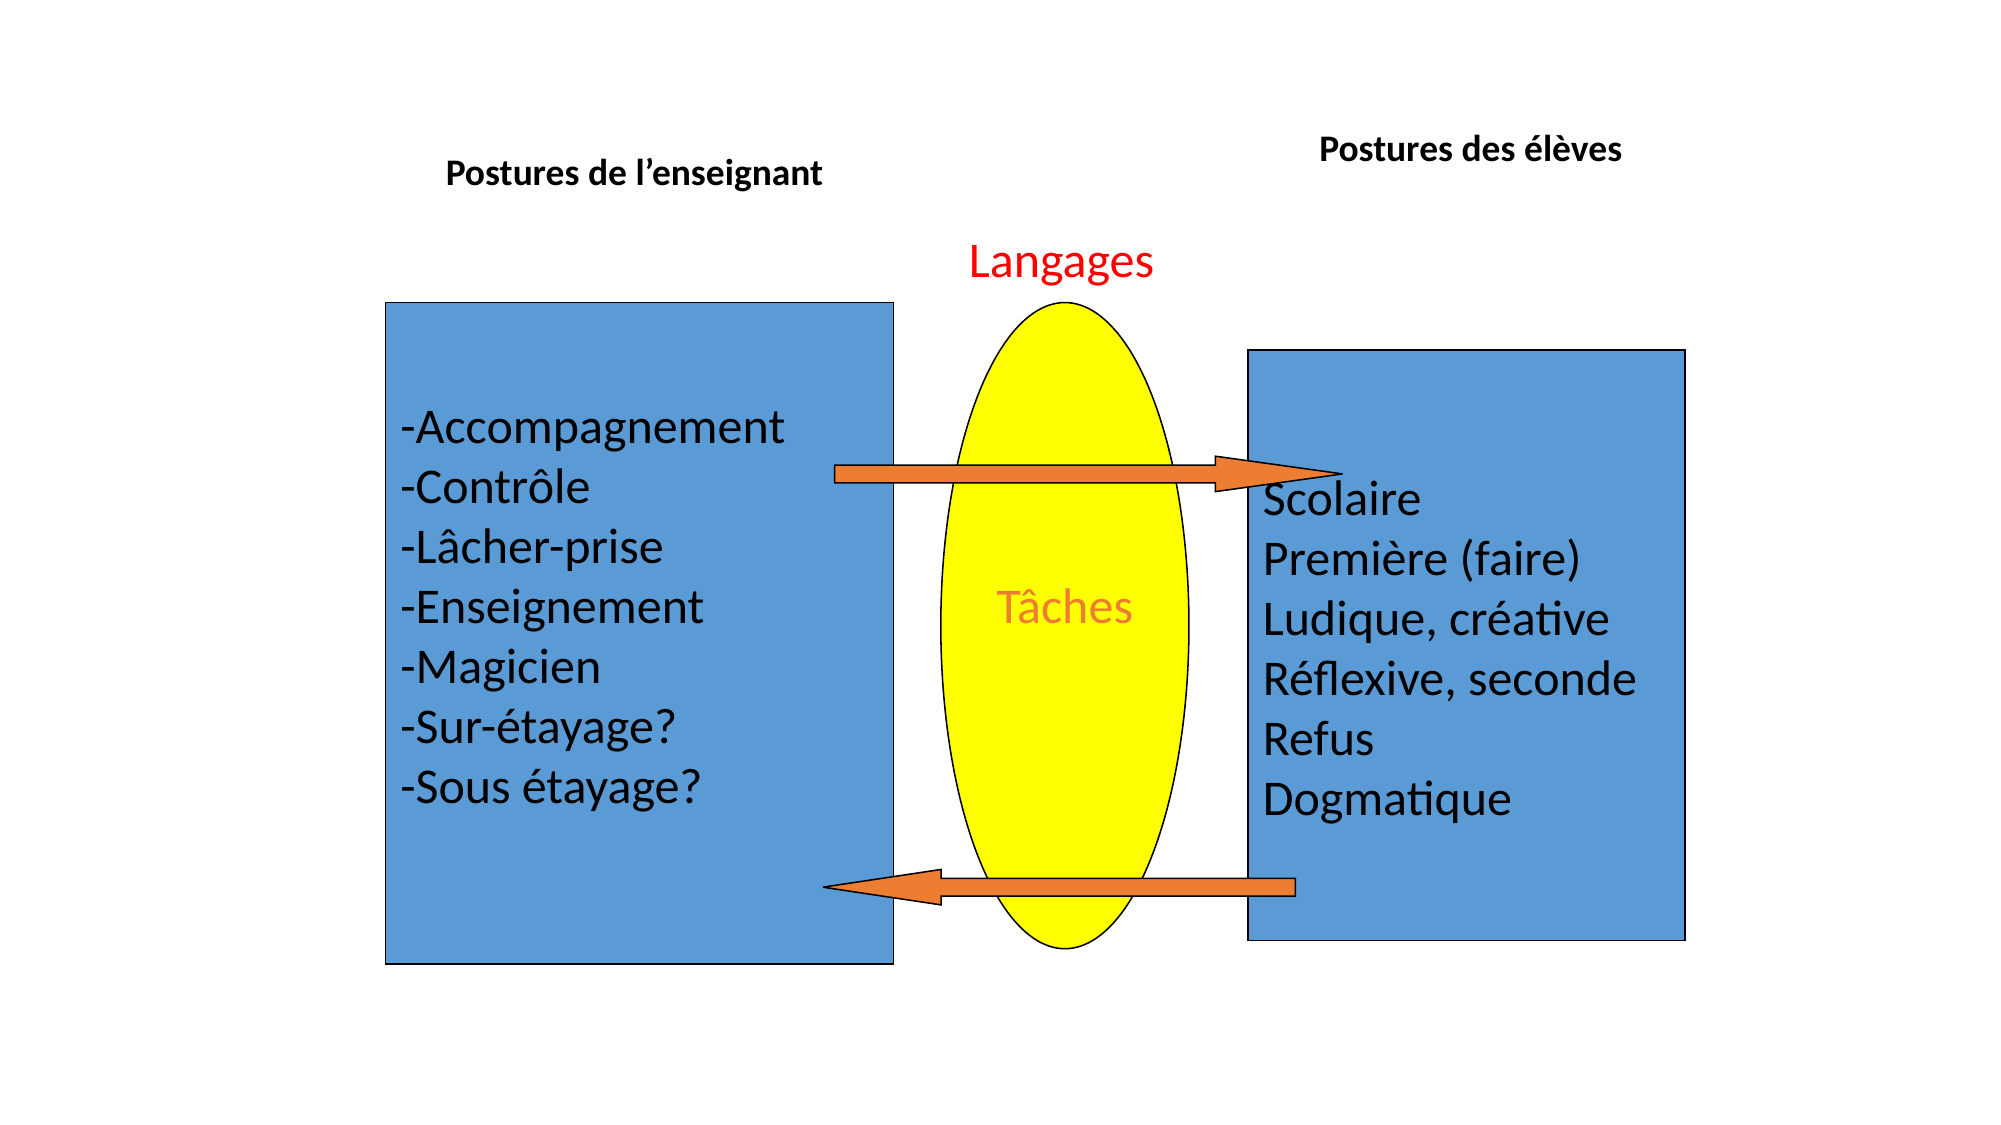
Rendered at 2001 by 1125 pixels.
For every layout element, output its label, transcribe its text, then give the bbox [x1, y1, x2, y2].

text_box Tâches [997, 897, 1133, 949]
text_box Postures de l’enseignant [430, 140, 839, 201]
text_box Postures des élèves [1304, 116, 1638, 177]
text_box Langages [954, 219, 1170, 295]
text_box [834, 456, 1343, 492]
text_box -Accompagnement -Contrôle -Lâcher-prise -Enseignement -Magicien -Sur-étayage? -Sous étayage? [385, 302, 894, 965]
text_box [822, 869, 1296, 905]
text_box Tâches [957, 302, 1173, 465]
text_box Tâches [940, 483, 1189, 878]
text_box Scolaire Première (faire) Ludique, créative Réflexive, seconde Refus Dogmatique [1248, 350, 1686, 941]
